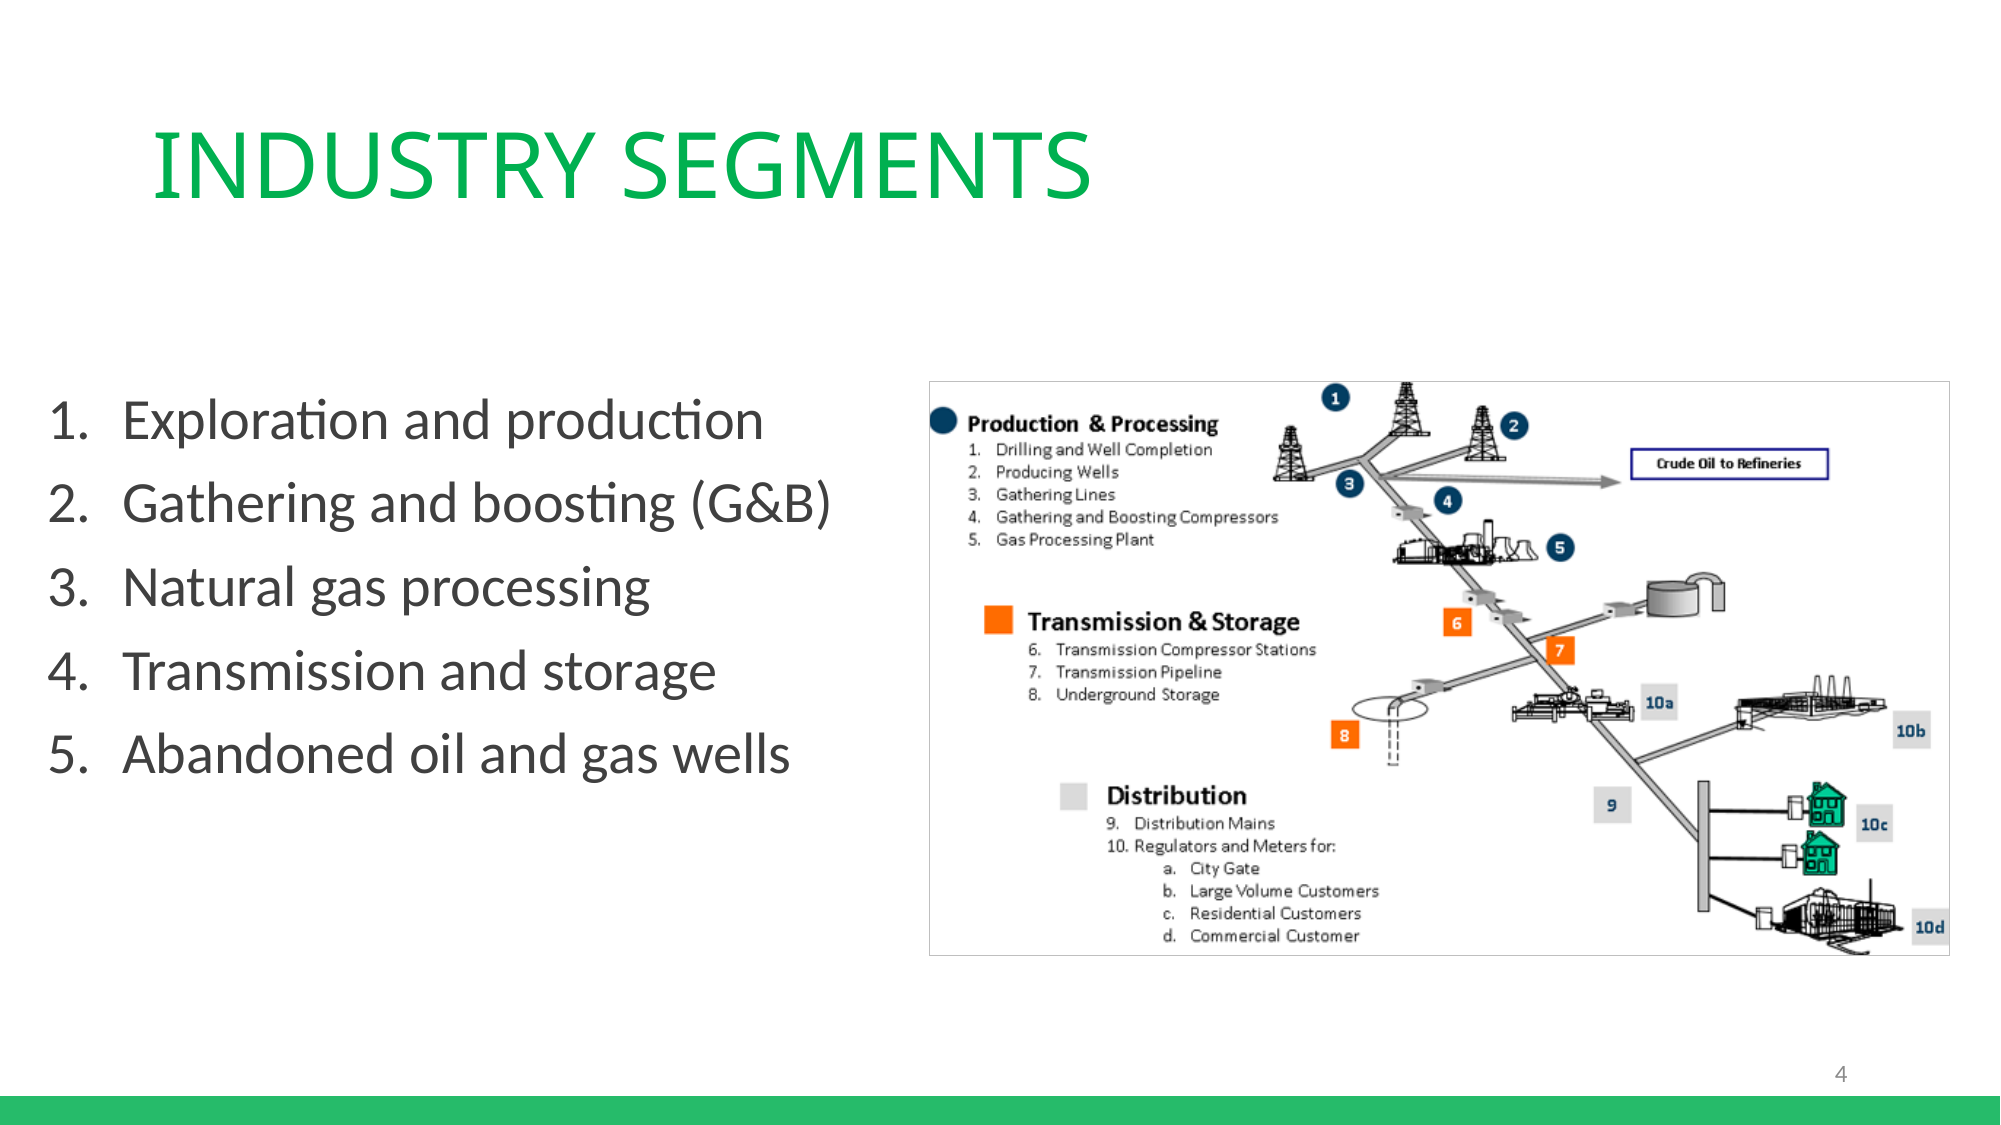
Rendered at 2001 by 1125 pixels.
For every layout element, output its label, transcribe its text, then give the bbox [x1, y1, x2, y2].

title Industry Segments [137, 59, 1863, 278]
list Exploration and production Gathering and boosting (G&B) Natural gas processing Transmission and storage Abandoned oil and gas wells [32, 381, 913, 956]
slide_number 4 [1412, 1042, 1863, 1103]
picture [928, 381, 1950, 956]
